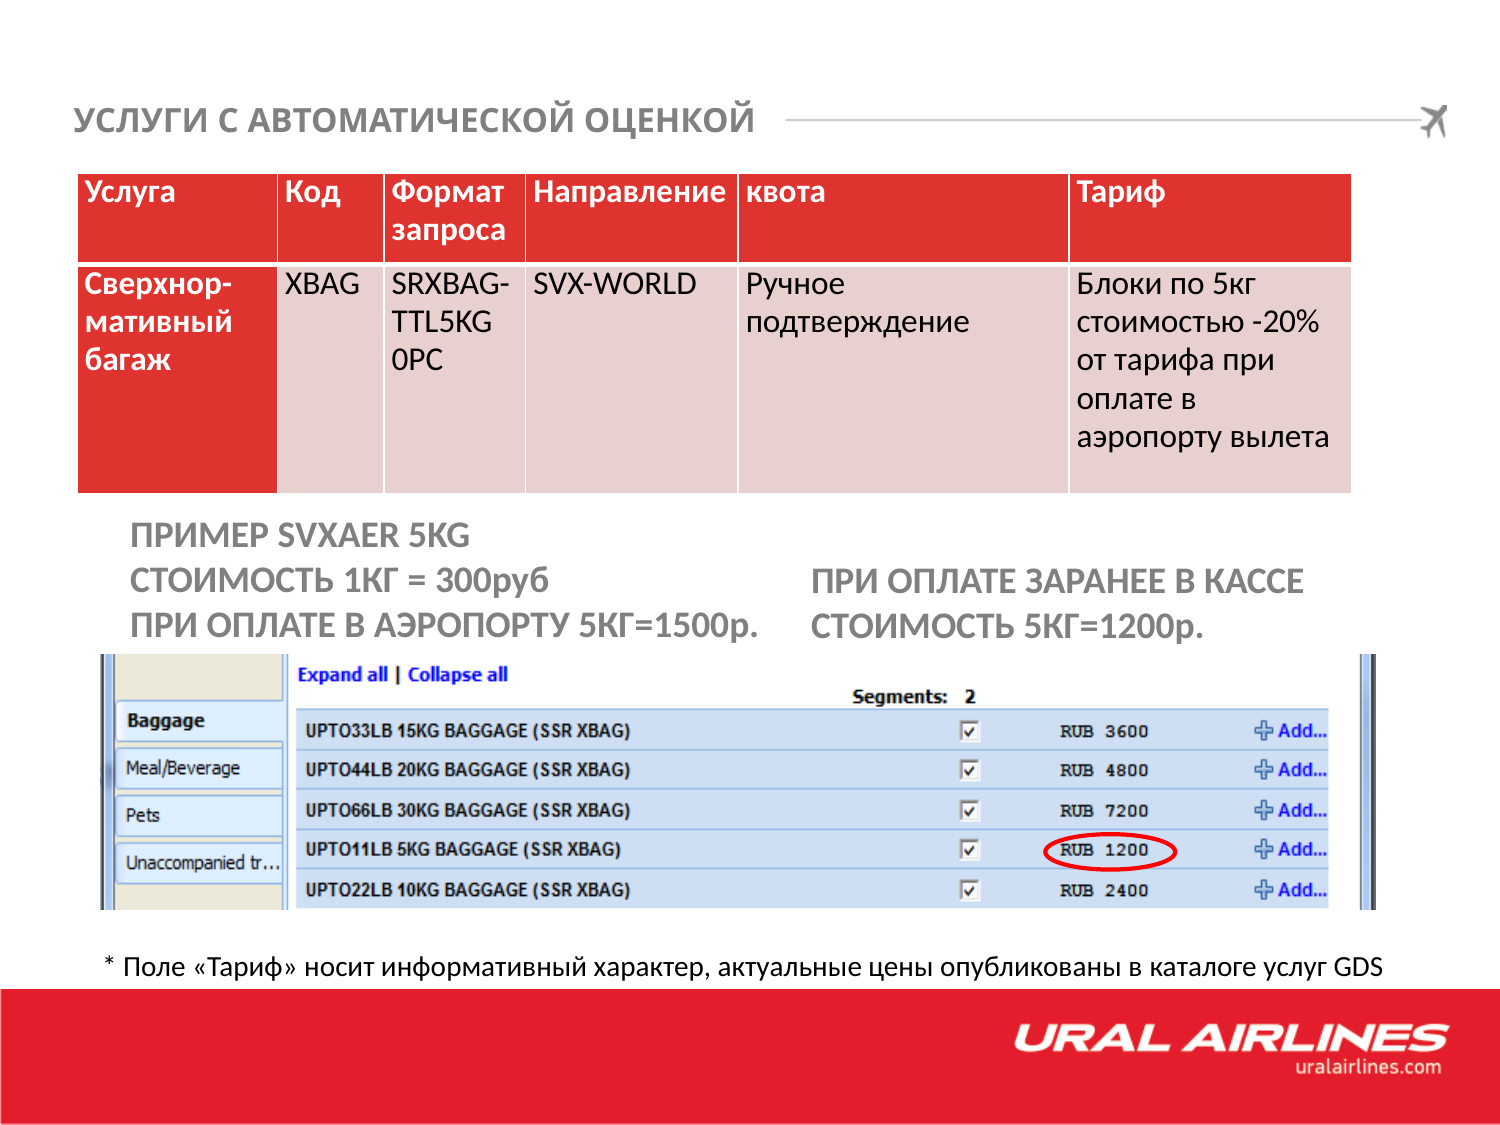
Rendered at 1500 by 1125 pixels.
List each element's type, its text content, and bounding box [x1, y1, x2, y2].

table_cell SRXBAG-TTL5KG 0PC [385, 267, 525, 493]
text_box ПРИ ОПЛАТЕ ЗАРАНЕЕ В КАССЕ СТОИМОСТЬ 5КГ=1200р. [796, 548, 1320, 653]
table_header квота [739, 174, 1068, 262]
text_box ПРИМЕР SVXAER 5KG СТОИМОСТЬ 1КГ = 300руб ПРИ ОПЛАТЕ В АЭРОПОРТУ 5КГ=1500р. [115, 502, 775, 652]
table_cell Блоки по 5кг стоимостью -20% от тарифа при оплате в аэропорту вылета [1070, 267, 1351, 493]
text_box * Поле «Тариф» носит информативный характер, актуальные цены опубликованы в каталоге услуг GDS [87, 939, 1399, 988]
table_cell SVX-WORLD [526, 267, 737, 493]
picture [0, 989, 1500, 1125]
table_cell Ручное подтверждение [739, 267, 1068, 493]
picture [785, 105, 1447, 140]
table_header Направление [526, 174, 737, 262]
table_cell Сверхнор-мативный багаж [78, 267, 277, 493]
table_header Код [278, 174, 383, 262]
picture [100, 654, 1377, 910]
table_header Формат запроса [385, 174, 525, 262]
table_header Услуга [78, 174, 277, 262]
table_cell XBAG [278, 267, 383, 493]
text_box УСЛУГИ С АВТОМАТИЧЕСКОЙ ОЦЕНКОЙ [58, 91, 975, 147]
table_header Тариф [1070, 174, 1351, 262]
